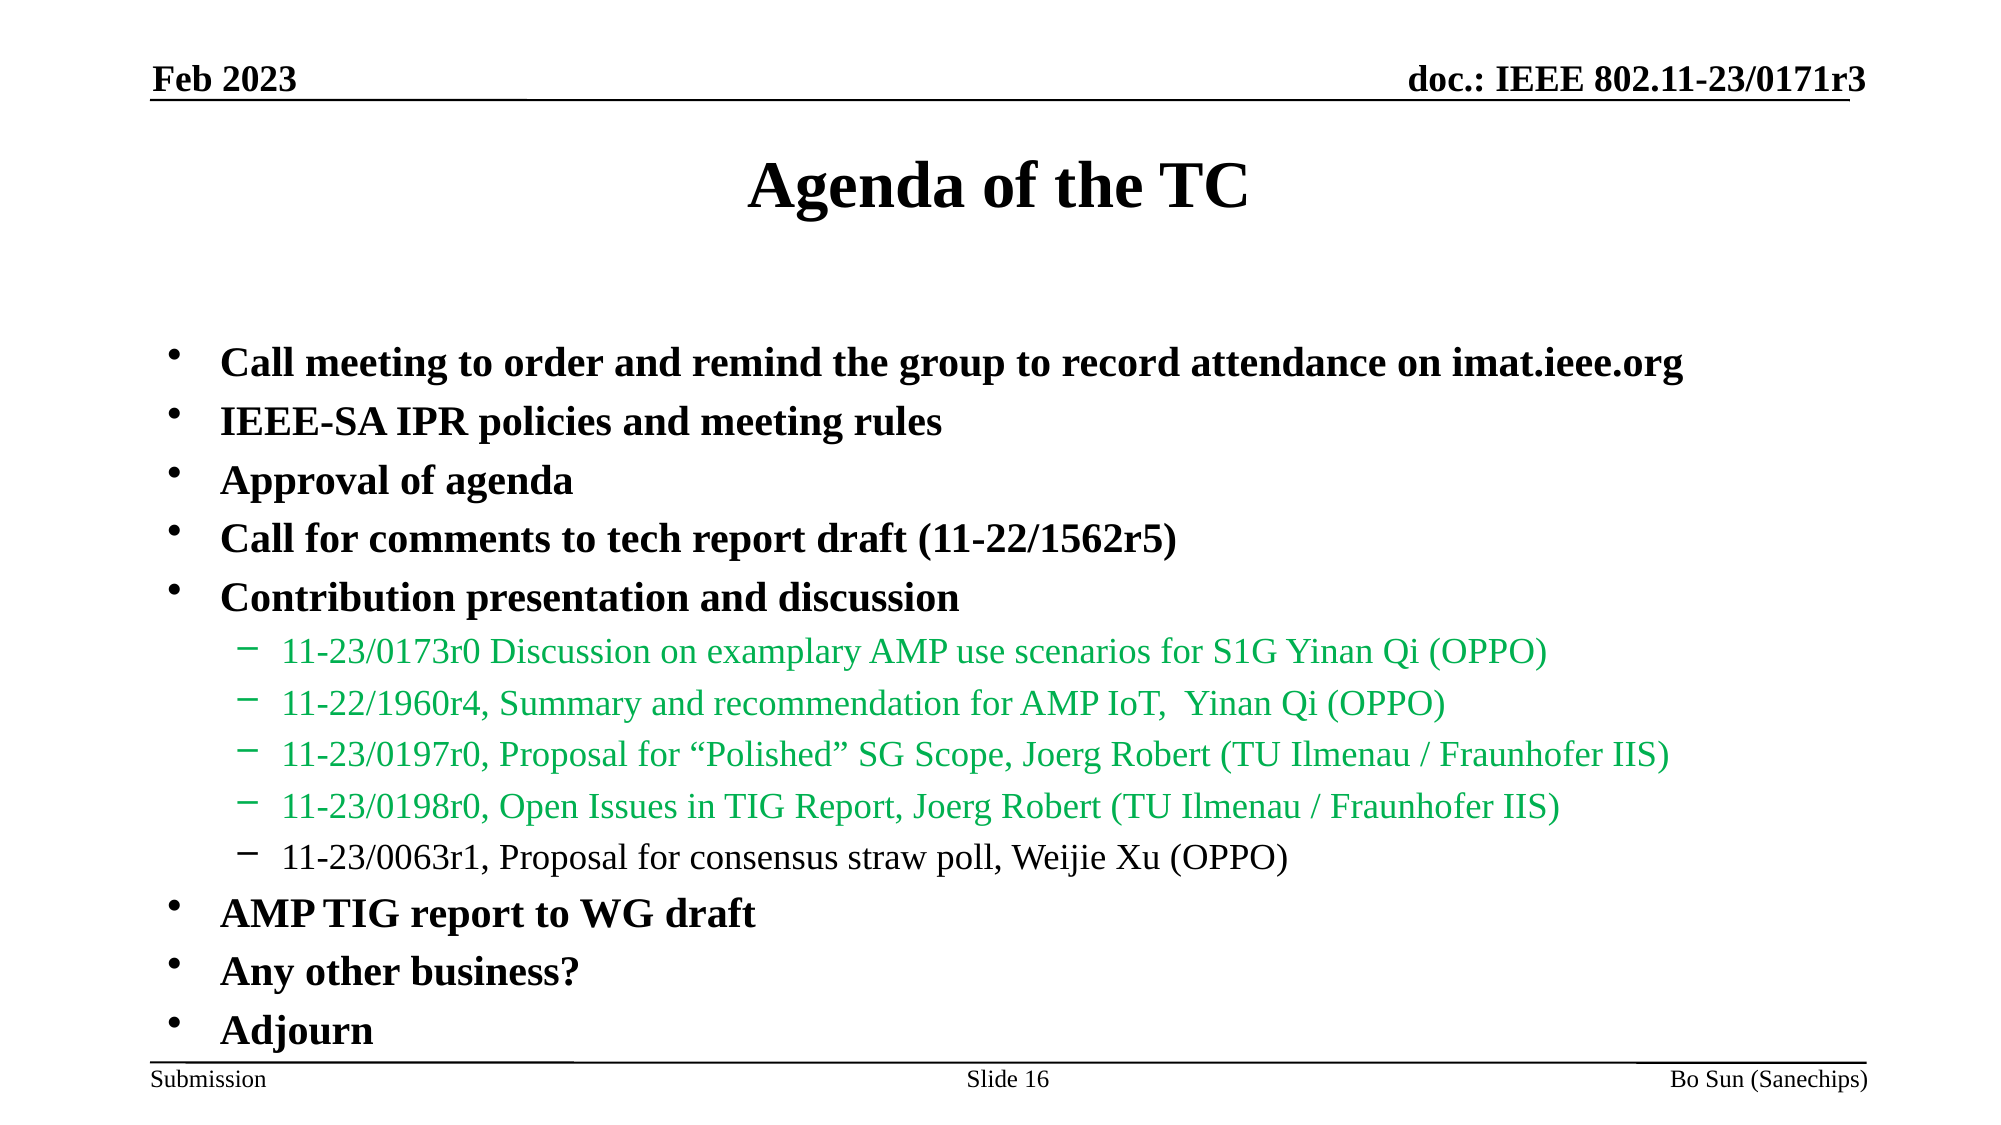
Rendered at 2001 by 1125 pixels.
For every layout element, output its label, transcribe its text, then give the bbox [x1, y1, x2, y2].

footer Bo Sun (Sanechips) [1171, 1061, 1869, 1093]
slide_number Slide 16 [949, 1063, 1067, 1123]
text_box Call meeting to order and remind the group to record attendance on imat.ieee.org IEEE-SA IPR policies and meeting rules Approval of agenda Call for comments to tech report draft (11-22/1562r5) Contribution presentation and discussion 11-23/0173r0 Discussion on examplary AMP use scenarios for S1G Yinan Qi (OPPO) 11-22/1960r4, Summary and recommendation for AMP IoT, Yinan Qi (OPPO) 11-23/0197r0, Proposal for “Polished” SG Scope, Joerg Robert (TU Ilmenau / Fraunhofer IIS) 11-23/0198r0, Open Issues in TIG Report, Joerg Robert (TU Ilmenau / Fraunhofer IIS) 11-23/0063r1, Proposal for consensus straw poll, Weijie Xu (OPPO) AMP TIG report to WG draft Any other business? Adjourn [152, 327, 1855, 1063]
text_box Agenda of the TC [362, 99, 1638, 262]
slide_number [152, 54, 563, 100]
